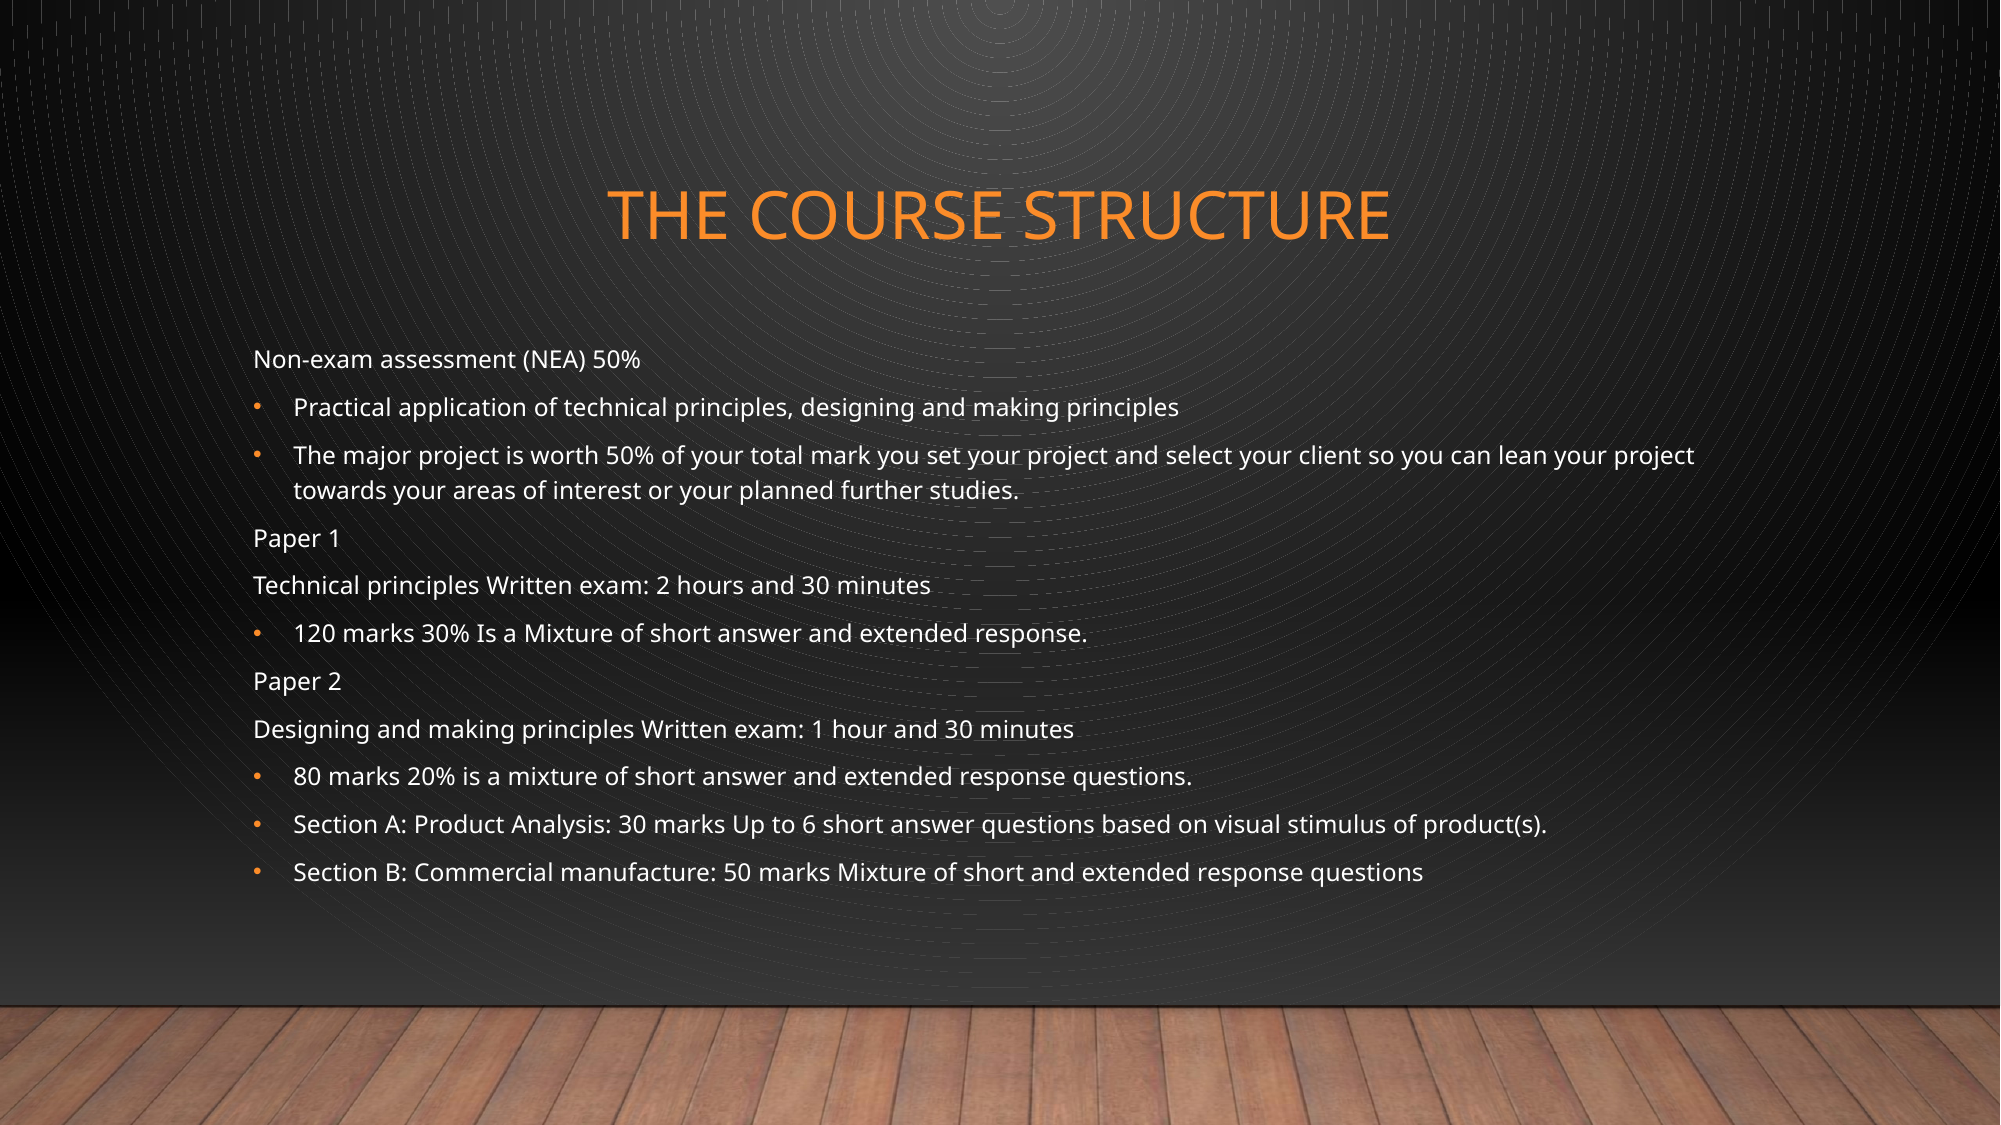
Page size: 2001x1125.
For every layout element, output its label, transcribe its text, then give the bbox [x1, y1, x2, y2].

list Non-exam assessment (NEA) 50% Practical application of technical principles, designing and making principles The major project is worth 50% of your total mark you set your project and select your client so you can lean your project towards your areas of interest or your planned further studies. Paper 1 Technical principles Written exam: 2 hours and 30 minutes 120 marks 30% Is a Mixture of short answer and extended response. Paper 2 Designing and making principles Written exam: 1 hour and 30 minutes 80 marks 20% is a mixture of short answer and extended response questions. Section A: Product Analysis: 30 marks Up to 6 short answer questions based on visual stimulus of product(s). Section B: Commercial manufacture: 50 marks Mixture of short and extended response questions [238, 330, 1763, 897]
title The course Structure [238, 131, 1763, 305]
picture [0, 1005, 2000, 1125]
